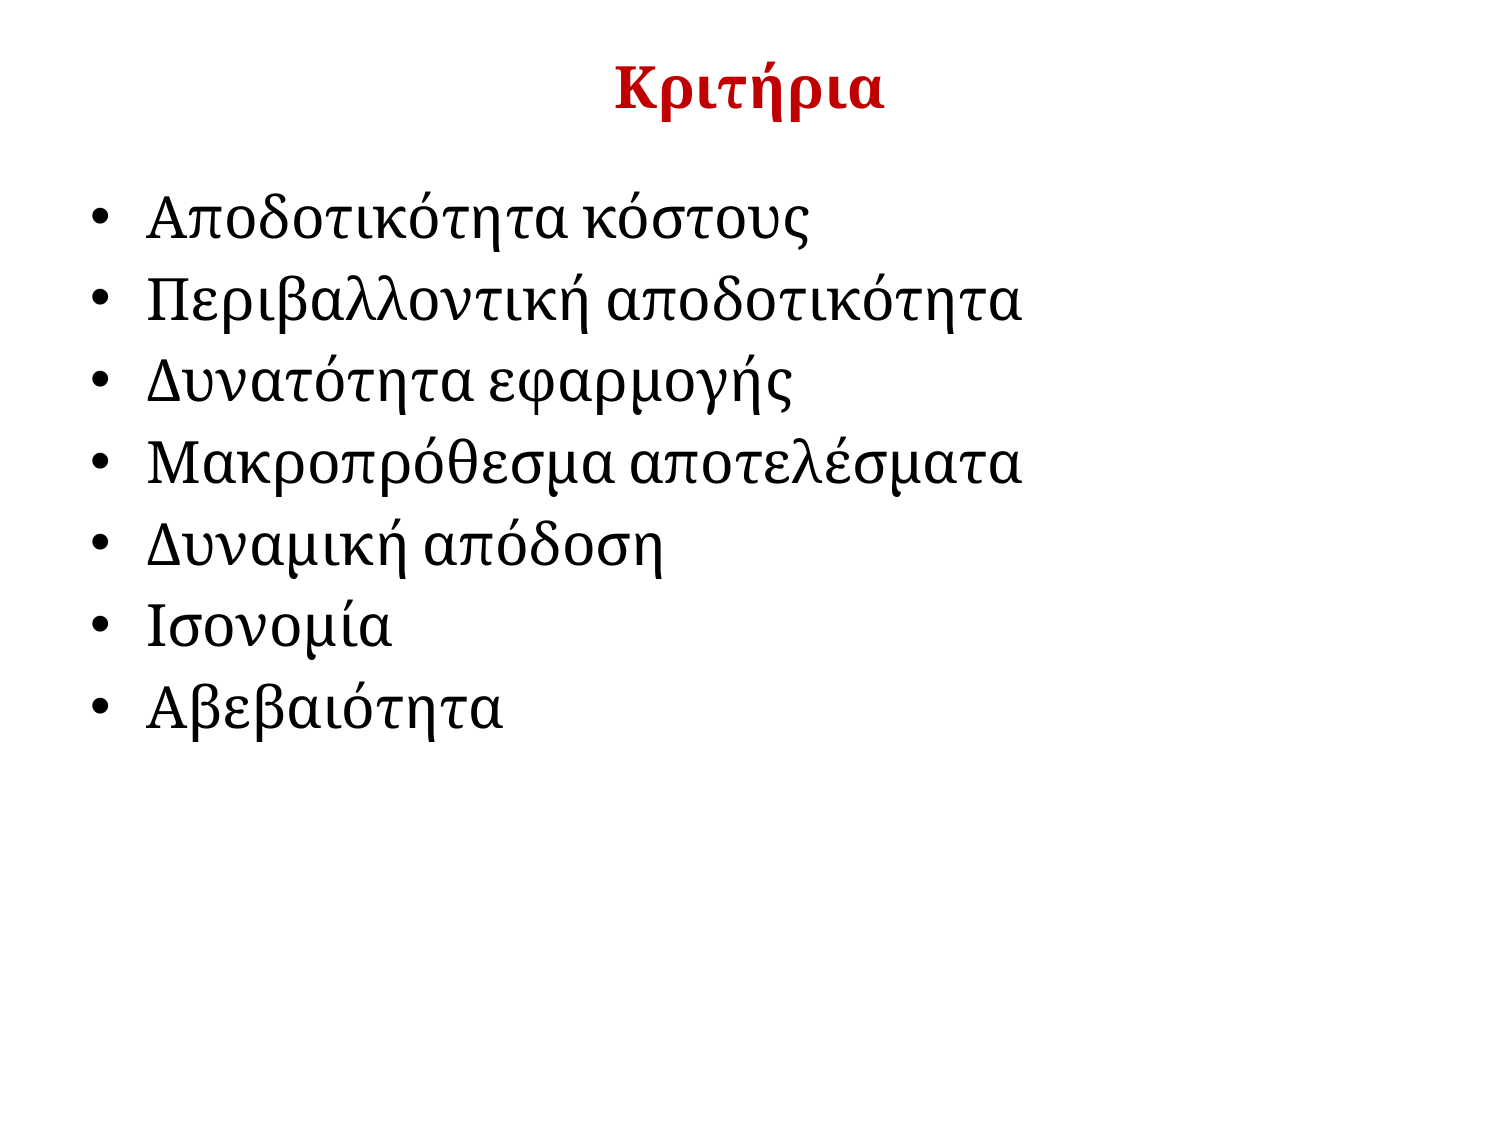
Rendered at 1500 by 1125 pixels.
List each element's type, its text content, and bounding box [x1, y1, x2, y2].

title Κριτήρια [75, 45, 1425, 126]
list Αποδοτικότητα κόστους Περιβαλλοντική αποδοτικότητα Δυνατότητα εφαρμογής Μακροπρόθεσμα αποτελέσματα Δυναμική απόδοση Ισονομία Αβεβαιότητα [75, 172, 1425, 1005]
